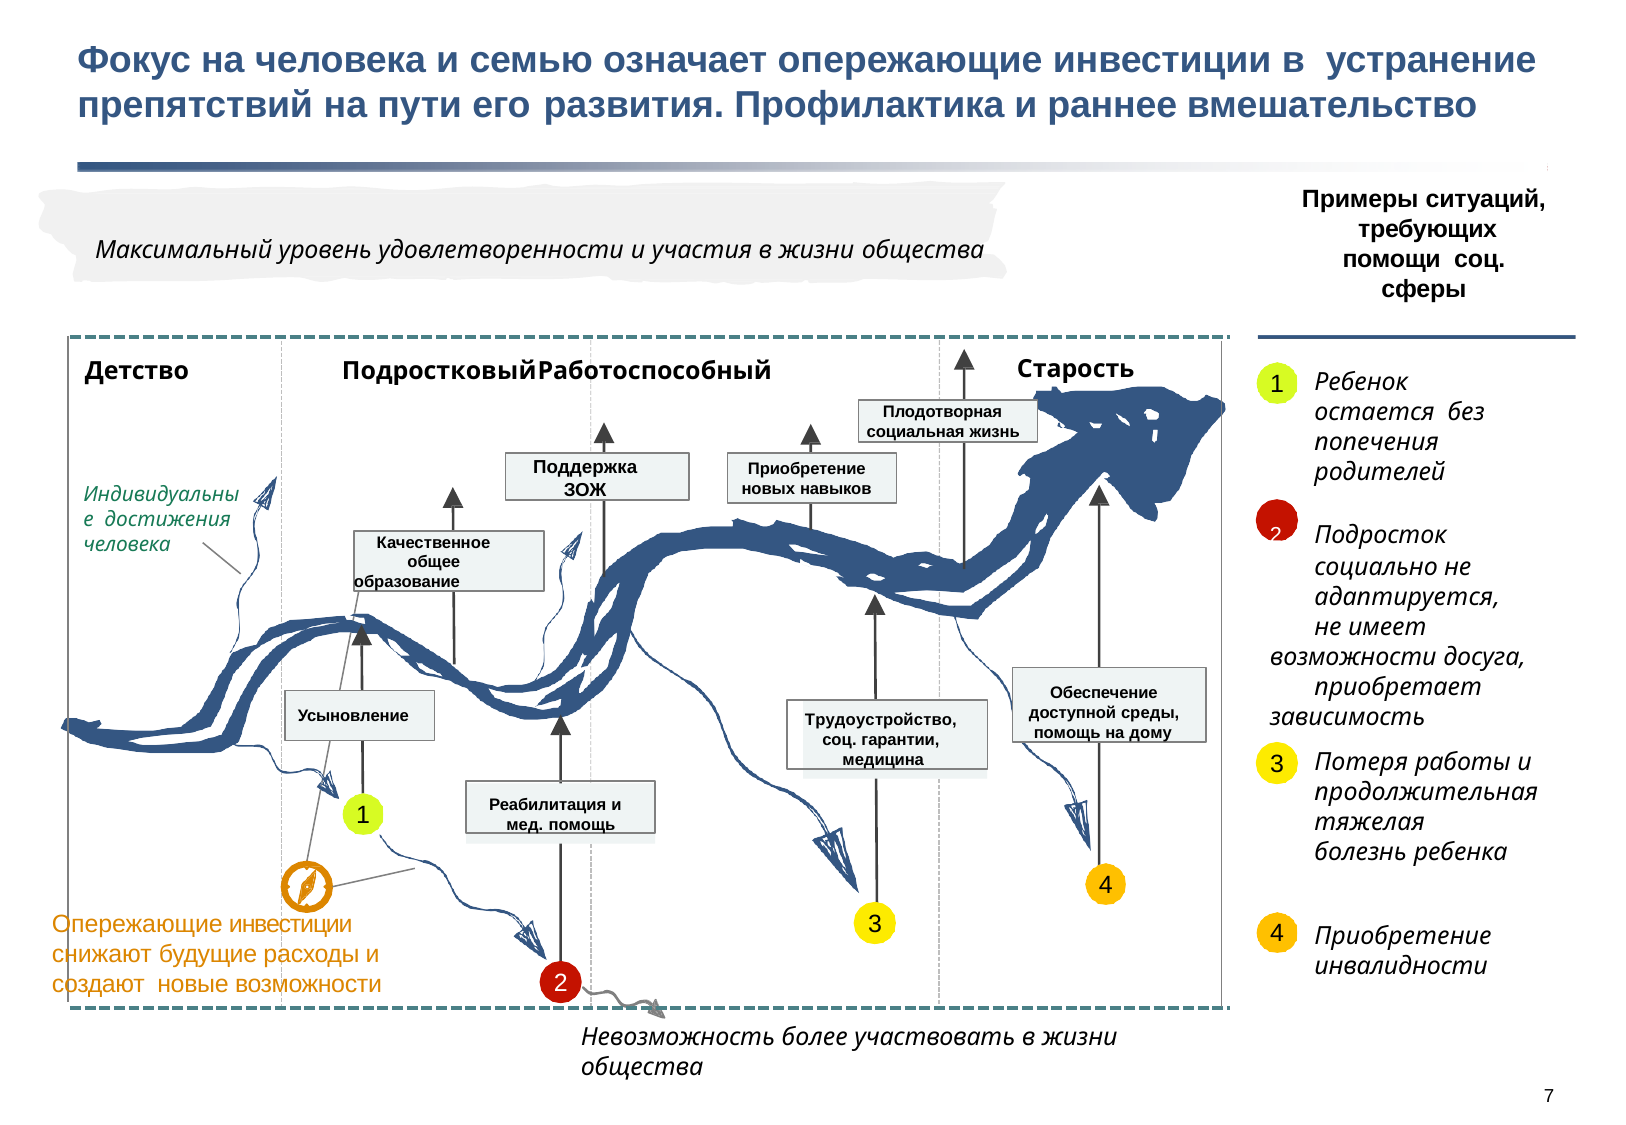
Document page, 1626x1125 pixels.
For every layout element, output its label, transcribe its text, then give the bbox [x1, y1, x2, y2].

text_box [1256, 766, 1274, 784]
text_box [953, 348, 975, 398]
text_box Потеря работы и продолжительная тяжелая болезнь ребенка [1312, 743, 1576, 866]
text_box [593, 422, 615, 453]
text_box [809, 504, 813, 531]
text_box [1256, 362, 1298, 404]
text_box [962, 443, 966, 570]
text_box Индивидуальные достижения человека [81, 478, 249, 556]
text_box [854, 902, 873, 920]
text_box [1222, 340, 1226, 960]
text_box [68, 340, 1221, 960]
text_box Опережающие инвестиции снижают будущие расходы и создают новые возможности [49, 905, 415, 998]
text_box Ребенок остается без попечения родителей [1312, 363, 1518, 486]
text_box [286, 869, 297, 905]
text_box [466, 834, 656, 844]
text_box [1256, 213, 1577, 336]
text_box [1256, 742, 1275, 760]
slide_number 7 [1529, 1083, 1559, 1125]
text_box [452, 592, 456, 665]
text_box [297, 868, 317, 905]
text_box [864, 594, 886, 699]
text_box [858, 399, 1038, 443]
text_box [281, 861, 333, 905]
text_box 3 [1268, 745, 1287, 778]
text_box [351, 624, 373, 690]
text_box [1256, 499, 1287, 539]
text_box [563, 961, 581, 977]
text_box 2 Подросток социально не адаптируется, не имеет возможности досуга, приобретает зависимость [1268, 503, 1606, 731]
text_box Обеспечение доступной среды, помощь на дому [1012, 667, 1206, 743]
text_box Приобретение новых навыков [741, 455, 897, 498]
text_box [1256, 523, 1268, 541]
text_box [727, 453, 897, 504]
text_box [1088, 484, 1110, 667]
text_box [563, 987, 581, 1003]
text_box Качественное общее образование [353, 531, 544, 592]
text_box [1097, 743, 1101, 863]
text_box Реабилитация и мед. помощь [466, 781, 656, 834]
text_box Примеры ситуаций, требующих помощи соц. сферы [1297, 180, 1550, 303]
text_box 4 [1268, 914, 1287, 947]
text_box [644, 1008, 662, 1016]
text_box [540, 986, 558, 1003]
text_box Трудоустройство, соц. гарантии, медицина [786, 699, 988, 769]
text_box [1085, 863, 1126, 905]
text_box [1256, 912, 1298, 953]
text_box [874, 779, 879, 902]
text_box [854, 902, 896, 944]
text_box [1280, 765, 1298, 784]
title Фокус на человека и семью означает опережающие инвестиции в устранение препятствий на пути его развития. Профилактика и раннее вмешательство [75, 32, 1589, 223]
text_box [877, 902, 896, 922]
text_box [602, 501, 606, 578]
text_box [540, 961, 559, 978]
text_box 1 [1268, 365, 1287, 398]
text_box [317, 869, 327, 905]
text_box [550, 714, 572, 781]
text_box [342, 793, 384, 835]
text_box [1256, 500, 1271, 517]
text_box [60, 340, 67, 905]
text_box Старость [1002, 344, 1218, 390]
text_box [644, 1000, 662, 1007]
text_box [284, 690, 435, 741]
text_box [800, 423, 822, 453]
text_box [854, 926, 873, 944]
text_box [1279, 742, 1298, 761]
text_box 1 [354, 796, 373, 829]
text_box 4 [1098, 866, 1115, 899]
text_box Максимальный уровень удовлетворенности и участия в жизни общества [92, 231, 1222, 264]
text_box Усыновление [295, 703, 415, 726]
text_box [803, 769, 988, 779]
text_box [39, 181, 1007, 284]
text_box 2 [553, 964, 570, 997]
text_box [442, 487, 464, 531]
text_box [582, 987, 644, 1007]
text_box Плодотворная социальная жизнь [866, 398, 1038, 441]
text_box Поддержка ЗОЖ [505, 453, 690, 501]
text_box Детство [82, 352, 231, 384]
text_box [540, 961, 581, 1003]
text_box 3 [868, 905, 885, 938]
text_box Подростковый Работоспособный [341, 352, 949, 384]
text_box [877, 924, 896, 944]
text_box Приобретение инвалидности [1312, 917, 1550, 980]
text_box [1256, 742, 1298, 784]
text_box [361, 741, 365, 793]
text_box Невозможность более участвовать в жизни общества [578, 1018, 1203, 1081]
